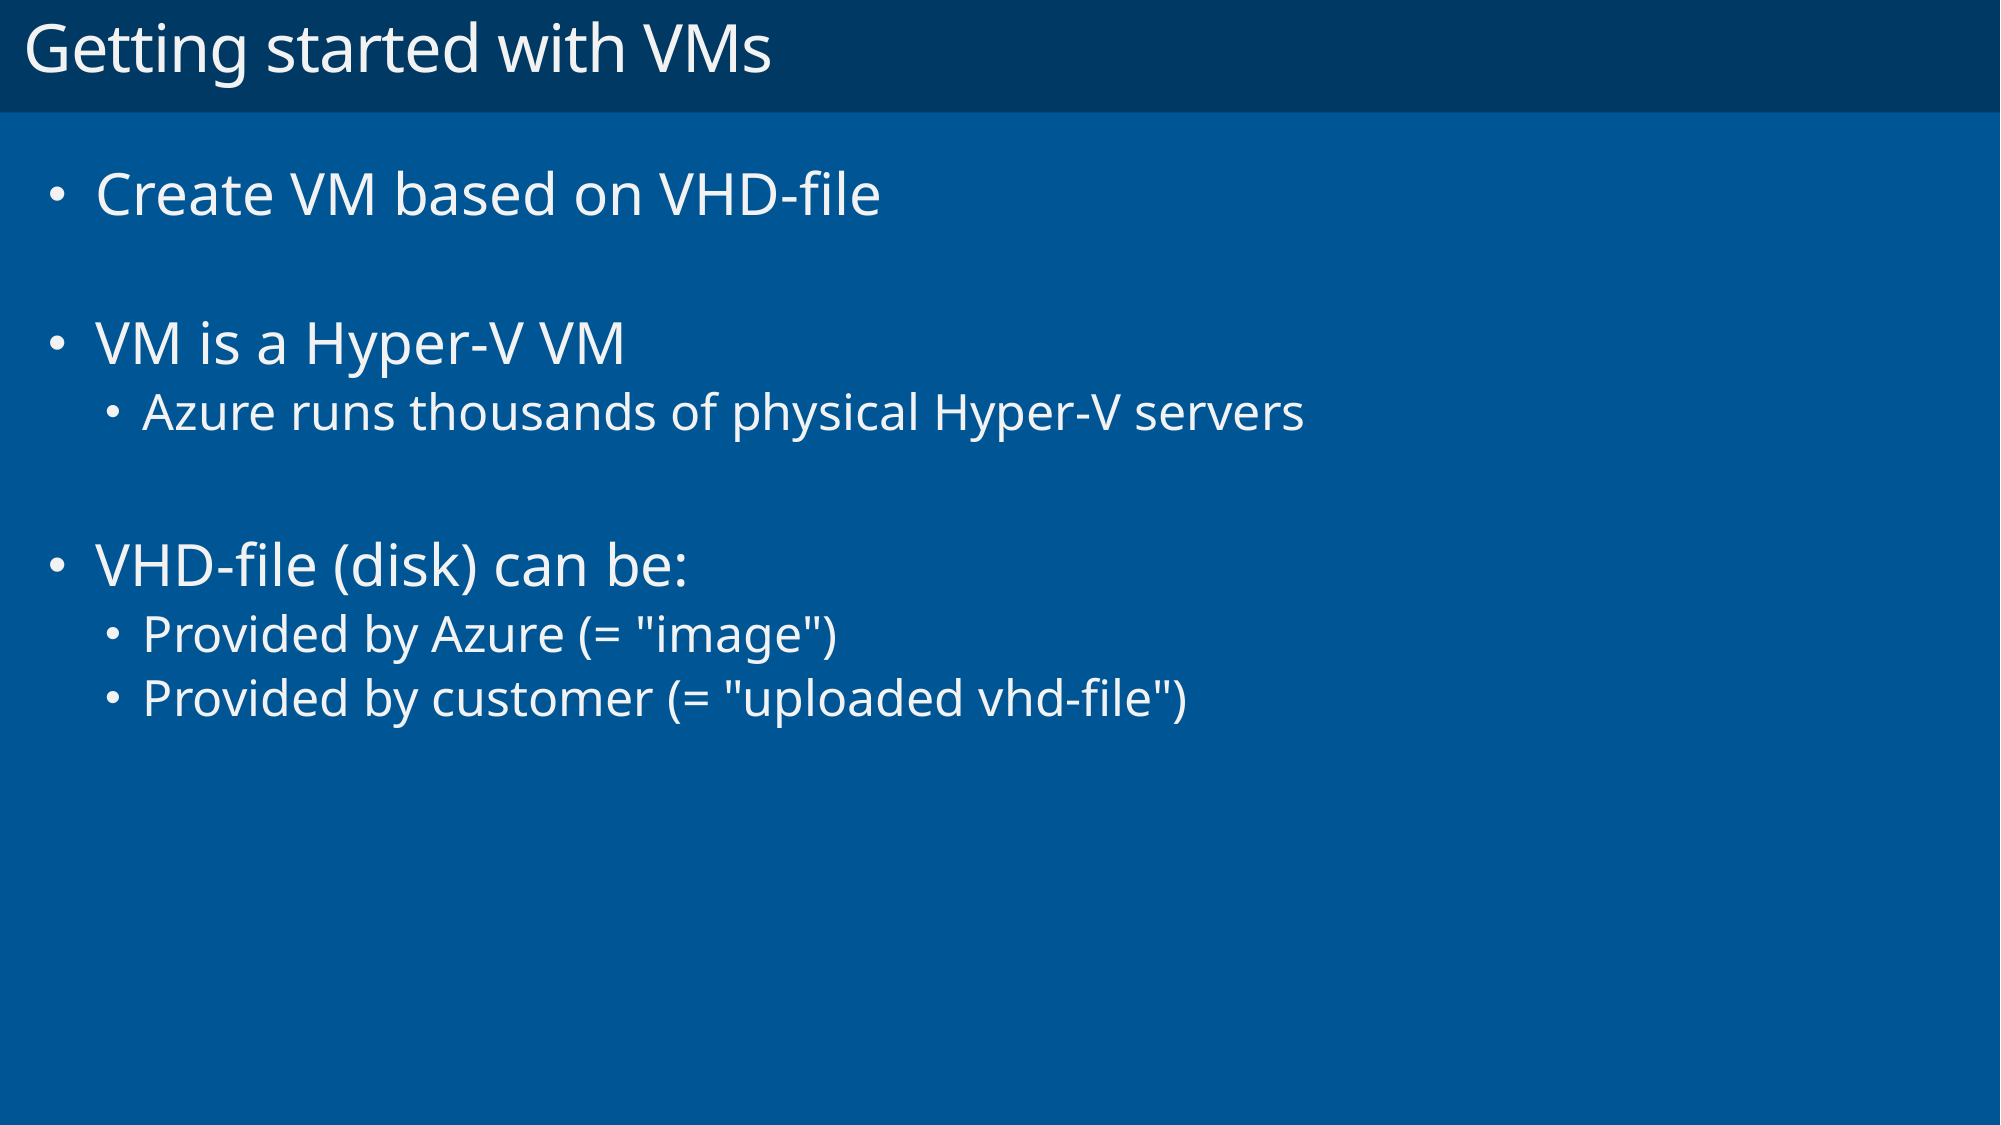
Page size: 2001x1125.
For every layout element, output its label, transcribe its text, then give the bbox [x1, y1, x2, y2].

title Getting started with VMs [0, 0, 2000, 113]
list Create VM based on VHD-file VM is a Hyper-V VM Azure runs thousands of physical Hyper-V servers VHD-file (disk) can be: Provided by Azure (= "image") Provided by customer (= "uploaded vhd-file") [24, 149, 1975, 744]
